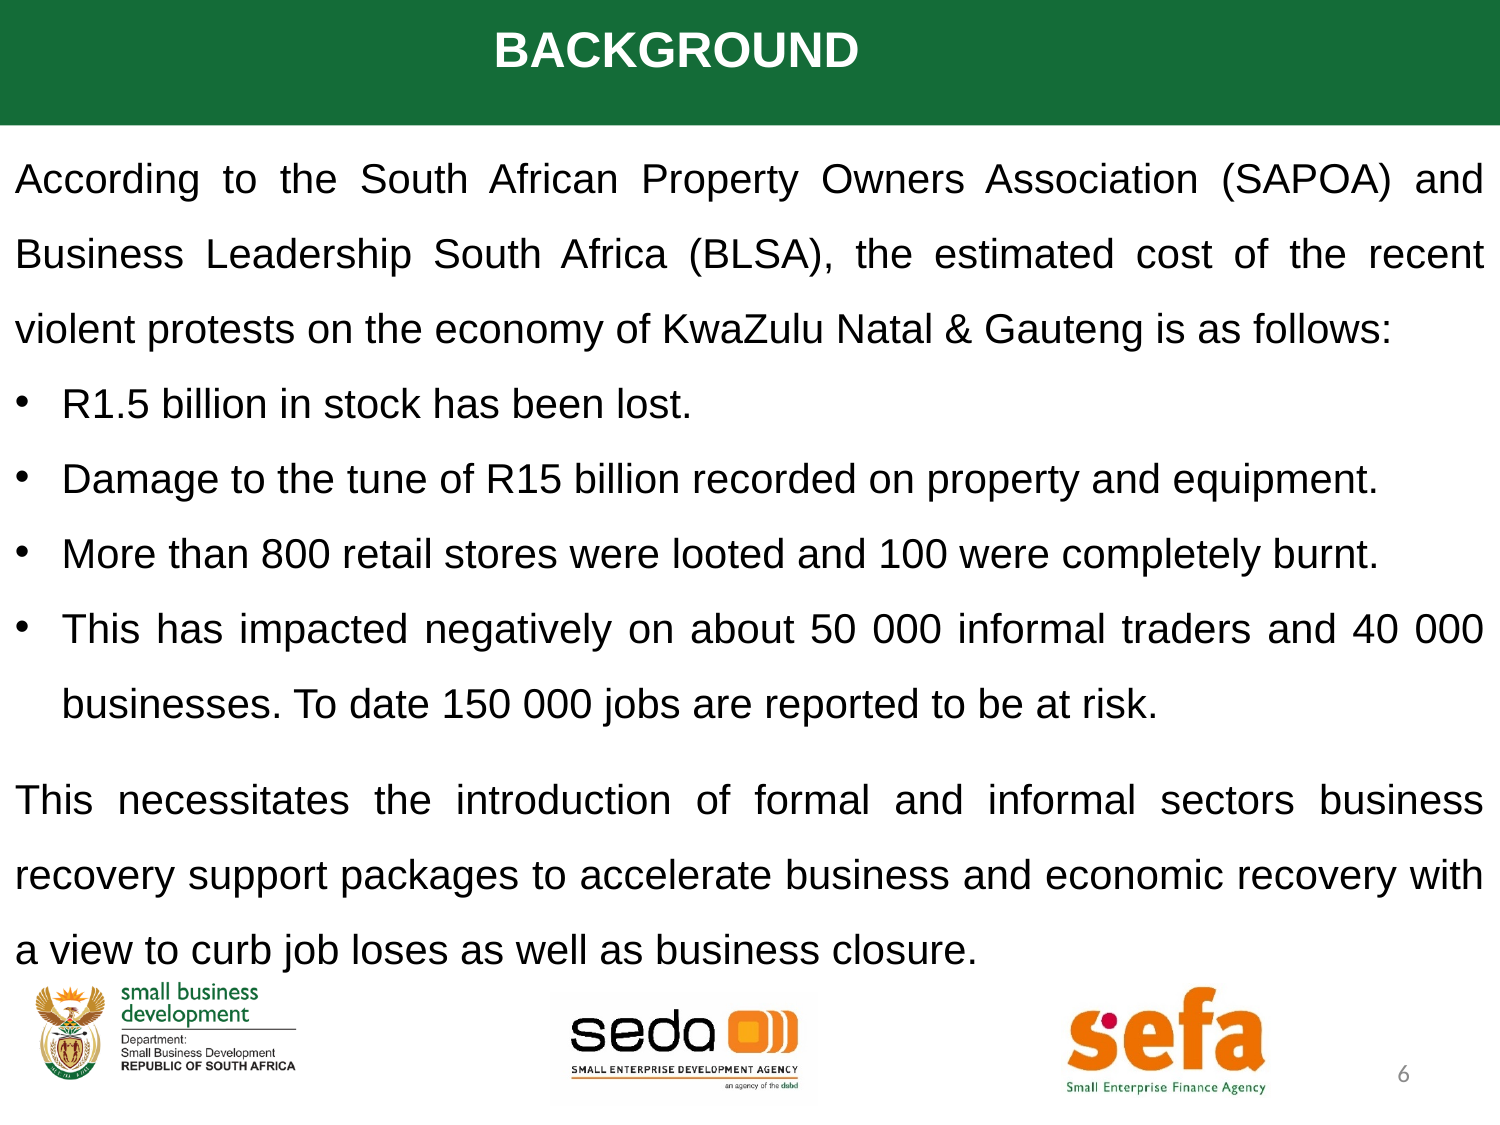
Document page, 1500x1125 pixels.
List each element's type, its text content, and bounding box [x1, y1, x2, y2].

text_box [27, 874, 1271, 1125]
text_box According to the South African Property Owners Association (SAPOA) and Business Leadership South Africa (BLSA), the estimated cost of the recent violent protests on the economy of KwaZulu Natal & Gauteng is as follows: R1.5 billion in stock has been lost. Damage to the tune of R15 billion recorded on property and equipment. More than 800 retail stores were looted and 100 were completely burnt. This has impacted negatively on about 50 000 informal traders and 40 000 businesses. To date 150 000 jobs are reported to be at risk. This necessitates the introduction of formal and informal sectors business recovery support packages to accelerate business and economic recovery with a view to curb job loses as well as business closure. [0, 119, 1500, 1125]
text_box BACKGROUND [29, 9, 1338, 85]
text_box [0, 0, 1500, 119]
